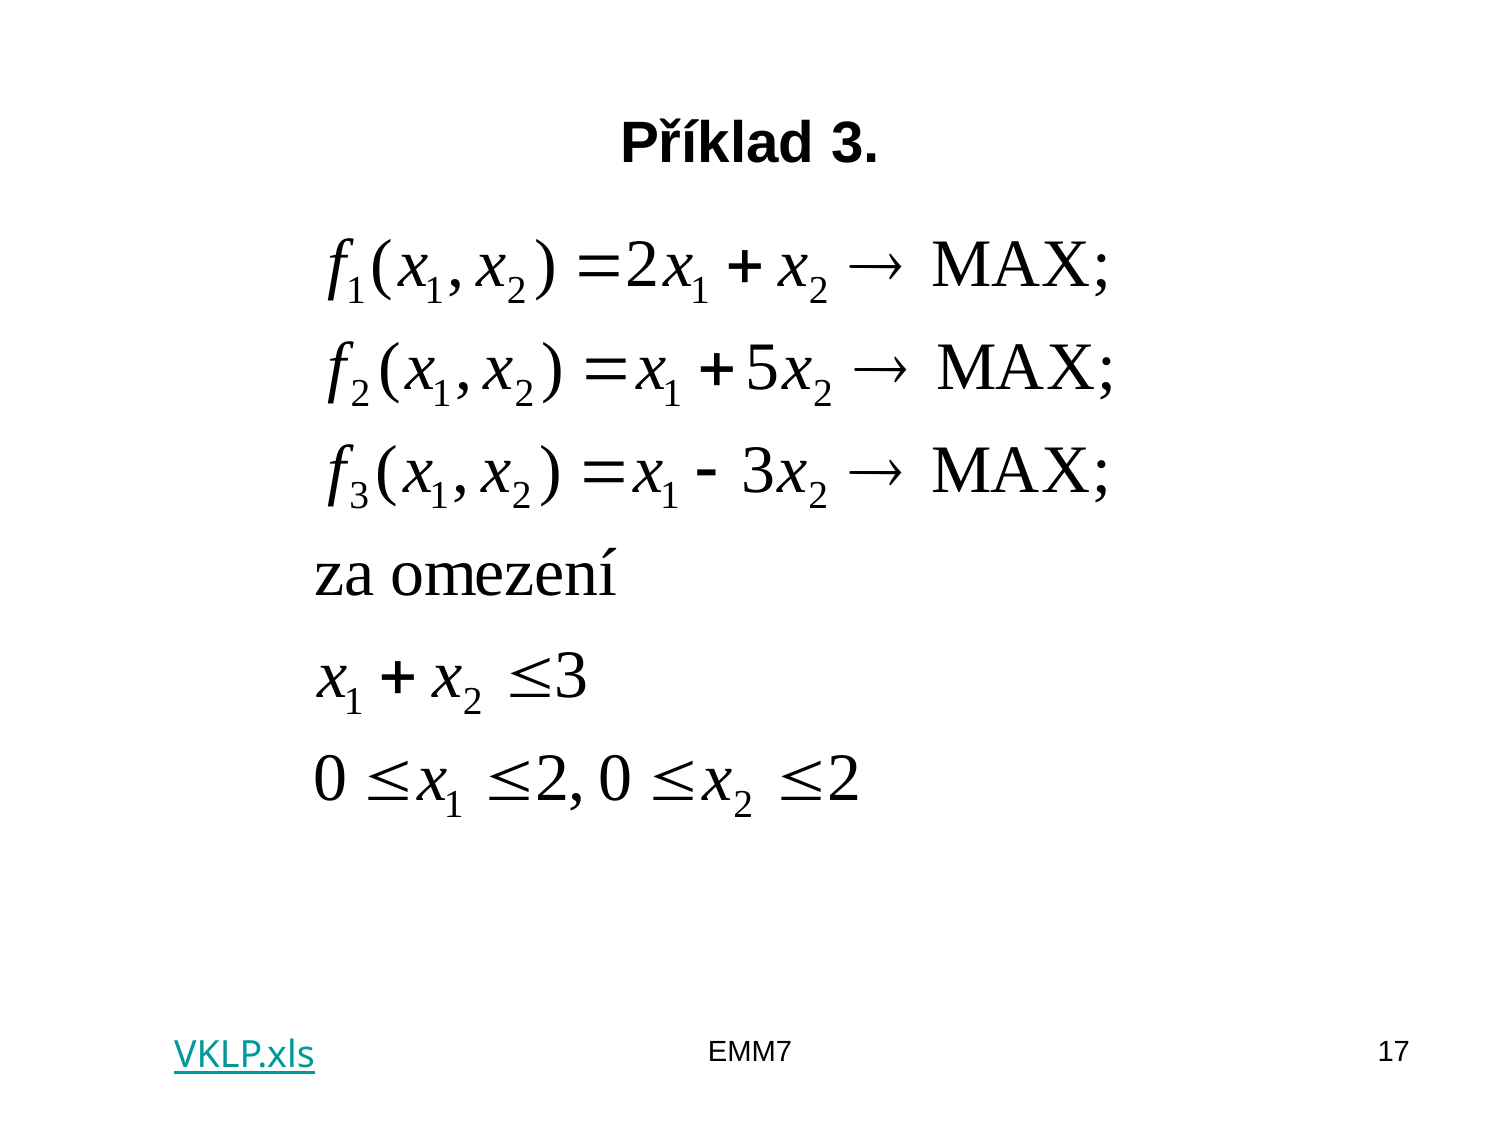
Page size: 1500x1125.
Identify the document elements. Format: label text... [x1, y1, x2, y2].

footer EMM7 [512, 1024, 988, 1103]
text_box VKLP.xls [159, 1023, 490, 1089]
slide_number 17 [1074, 1024, 1426, 1103]
title Příklad 3. [74, 44, 1426, 233]
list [304, 219, 1137, 832]
